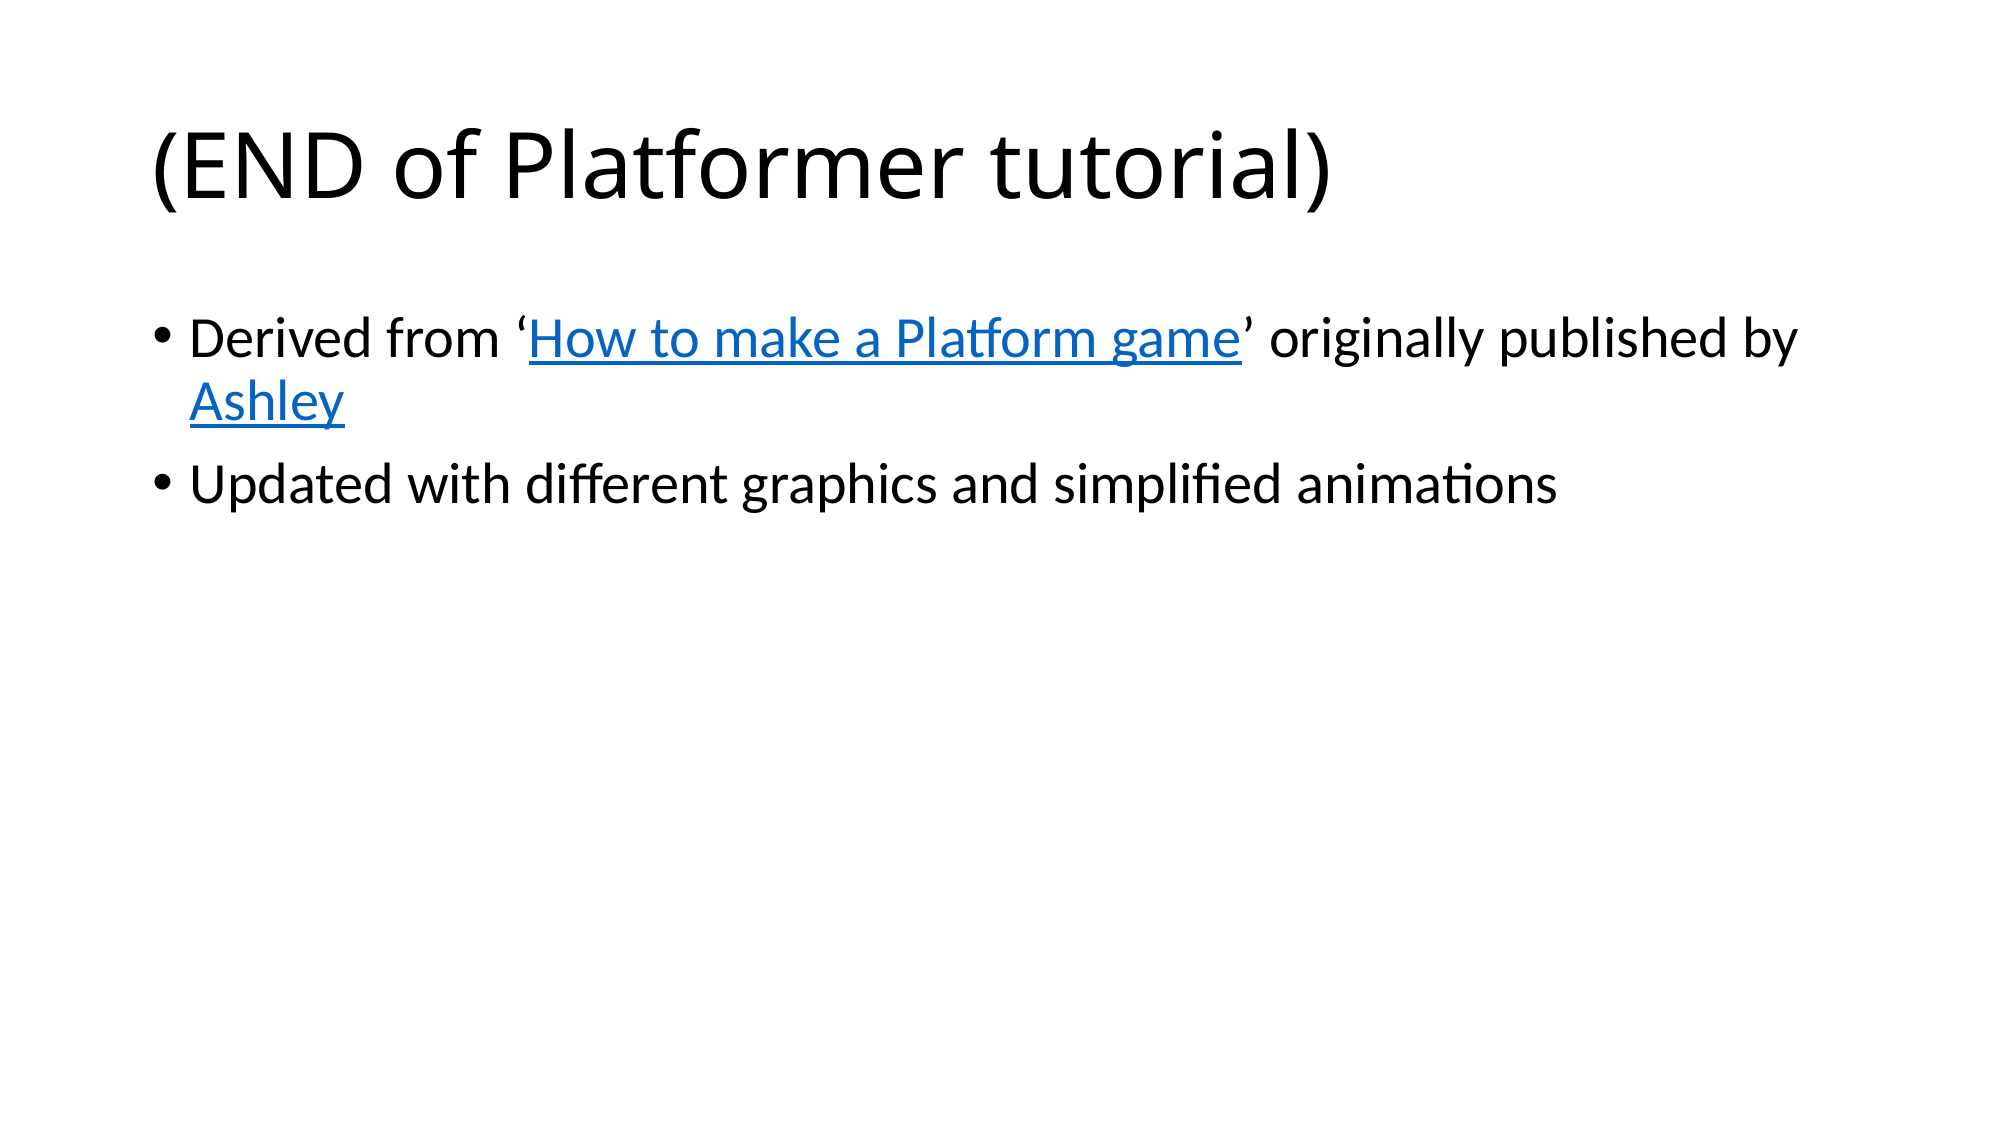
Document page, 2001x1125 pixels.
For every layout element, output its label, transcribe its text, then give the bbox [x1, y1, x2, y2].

title (END of Platformer tutorial) [137, 59, 1863, 278]
list Derived from ‘How to make a Platform game’ originally published by Ashley Updated with different graphics and simplified animations [137, 299, 1863, 1014]
